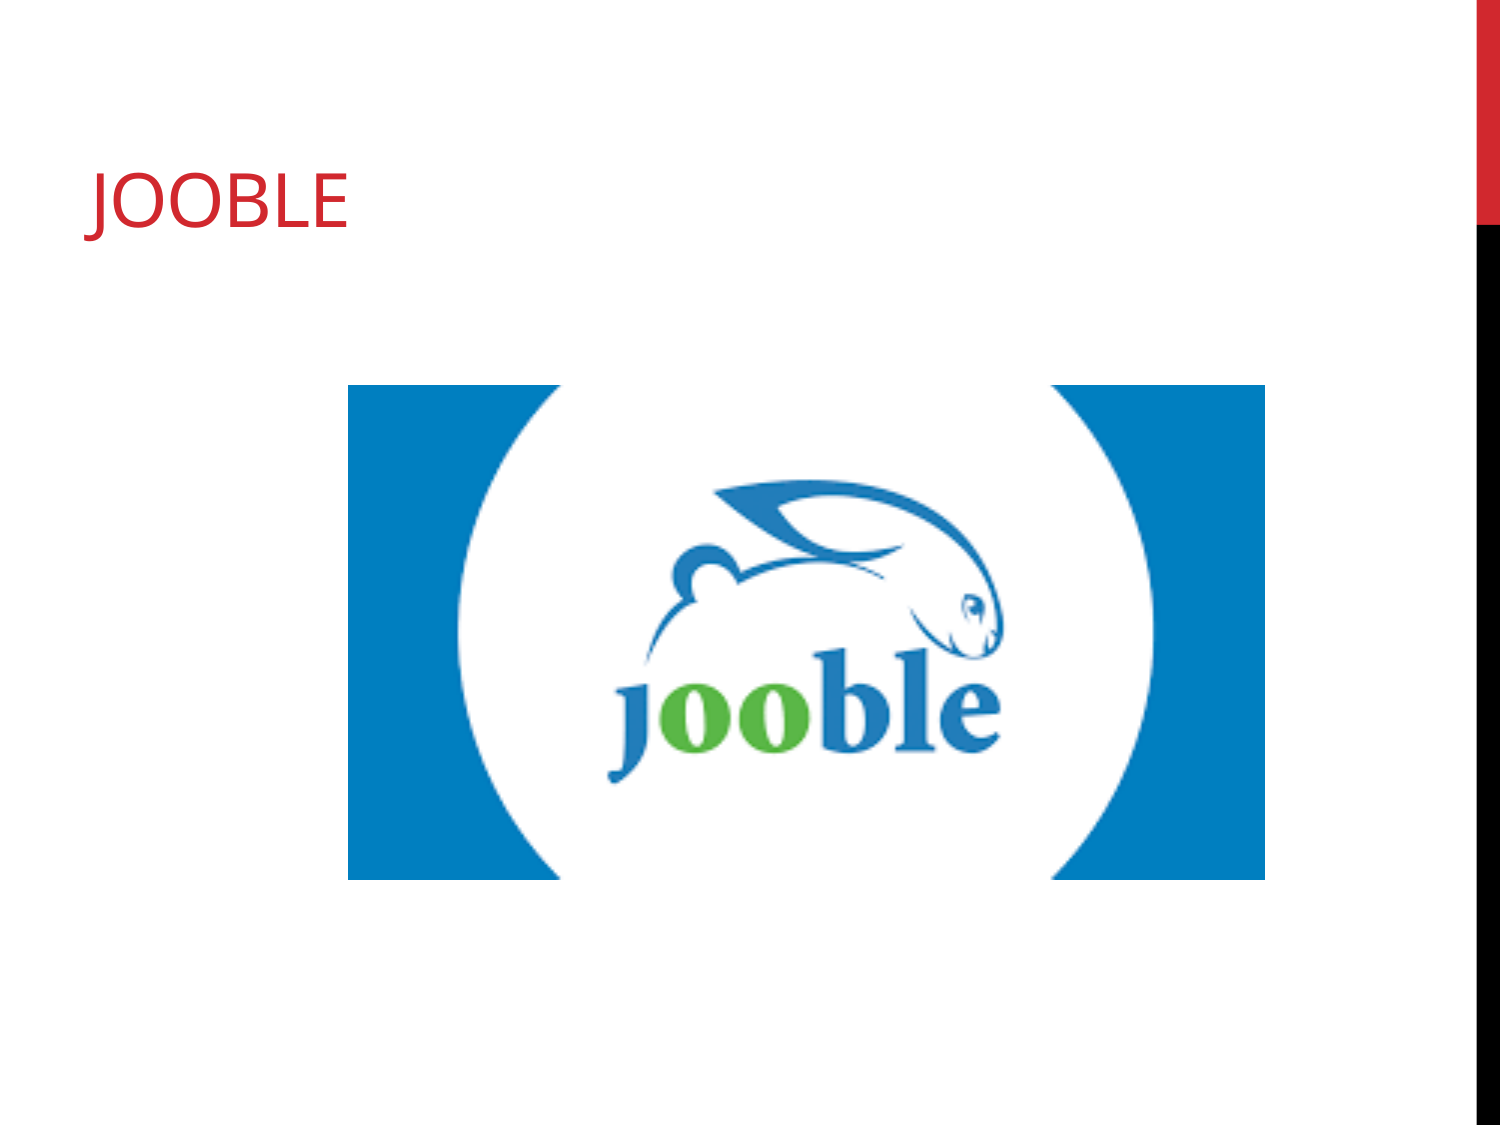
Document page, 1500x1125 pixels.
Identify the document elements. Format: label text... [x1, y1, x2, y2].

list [347, 384, 1266, 880]
title Jooble [75, 25, 1025, 250]
